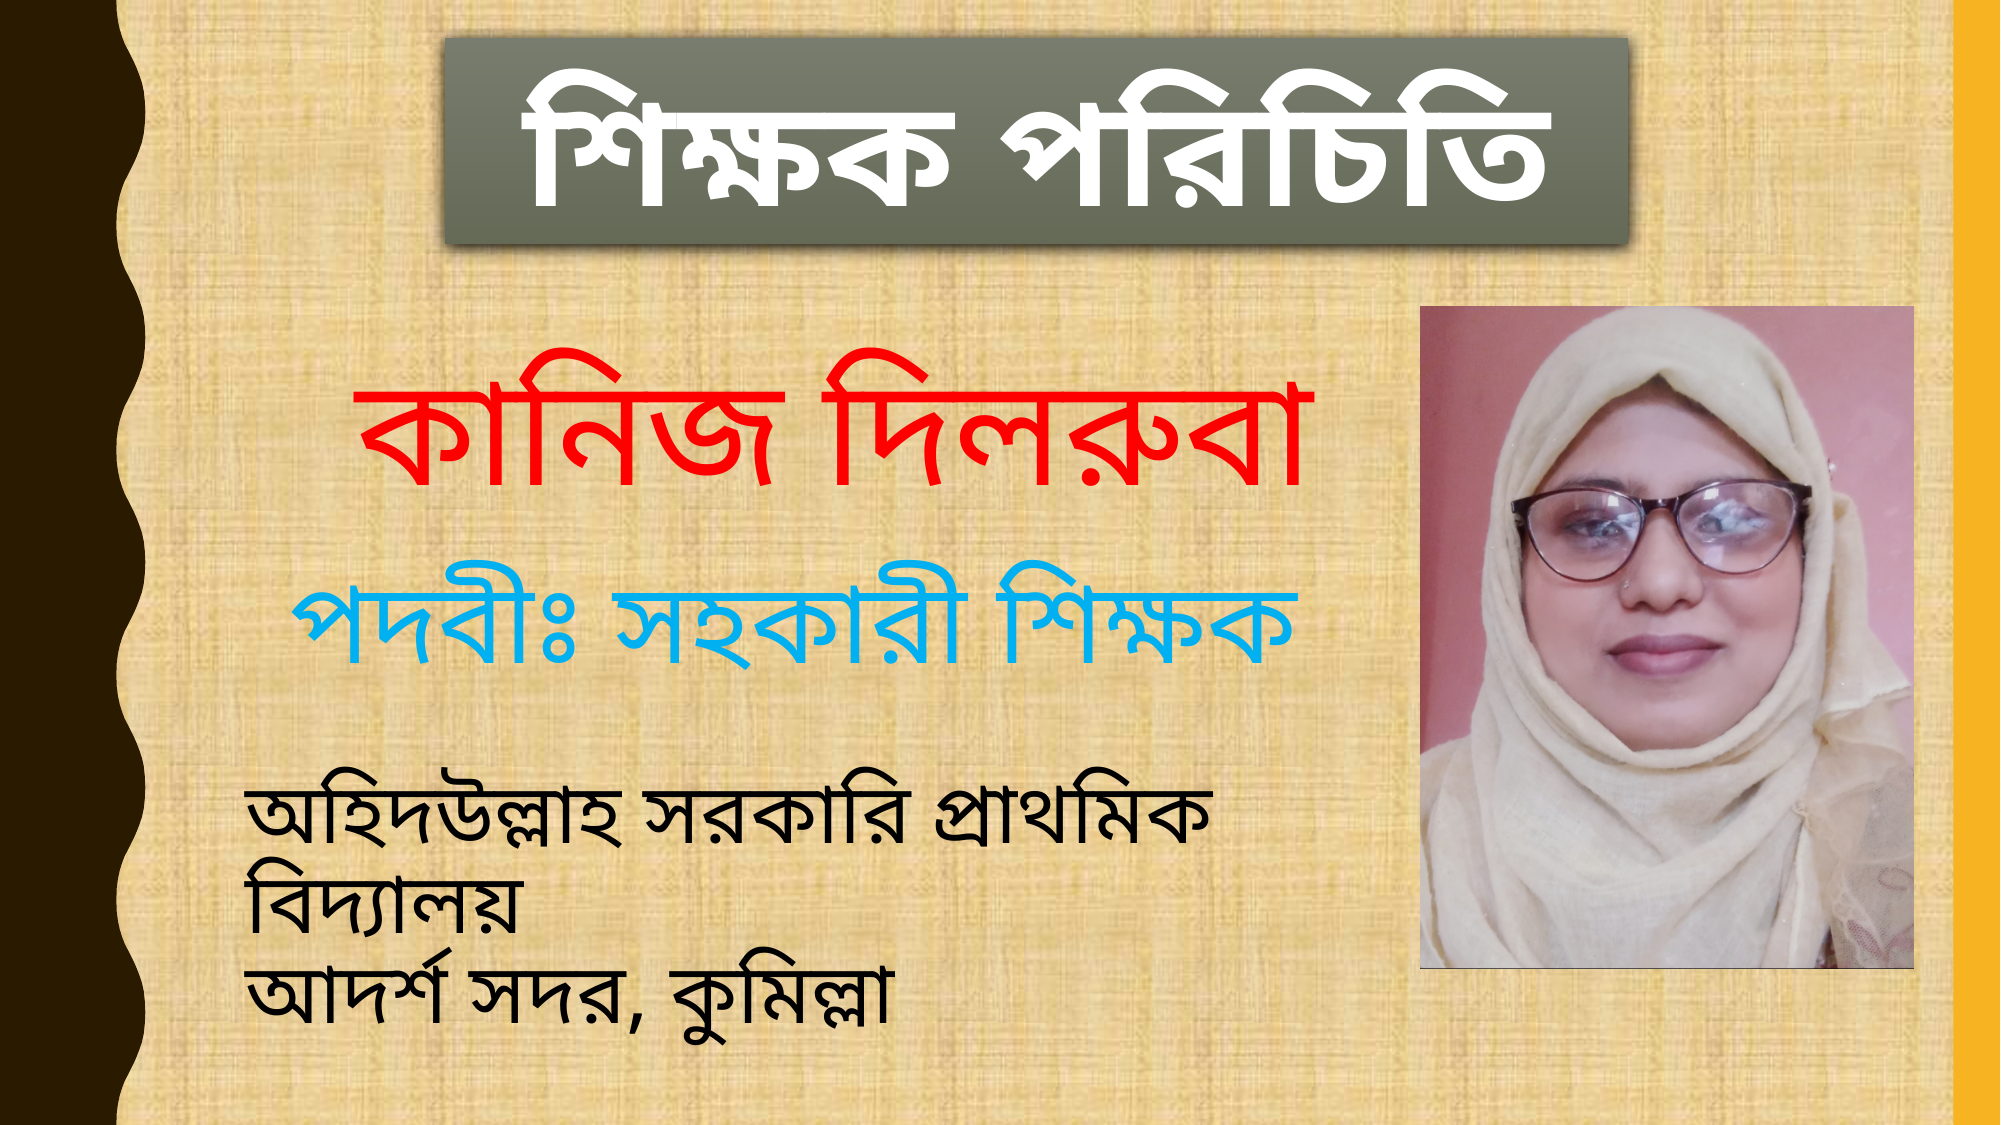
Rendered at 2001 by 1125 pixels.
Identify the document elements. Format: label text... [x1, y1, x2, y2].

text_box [230, 328, 1402, 1051]
picture [117, 0, 1953, 1125]
text_box শিক্ষক পরিচিতি [445, 38, 1629, 244]
